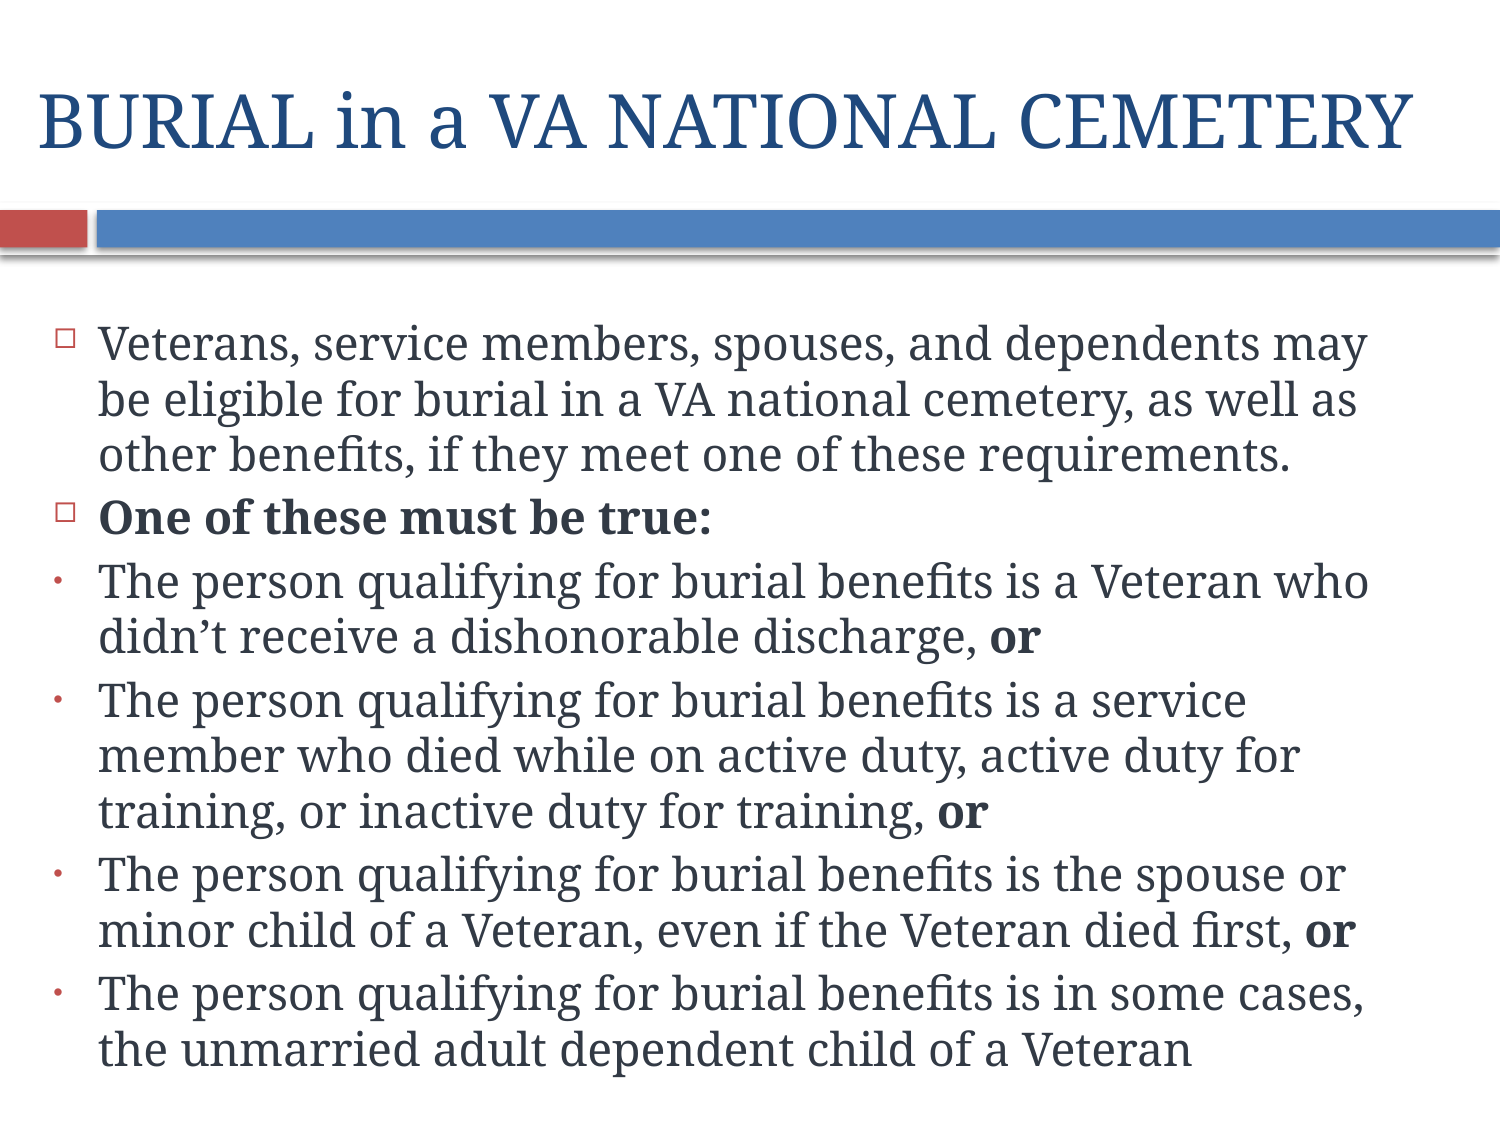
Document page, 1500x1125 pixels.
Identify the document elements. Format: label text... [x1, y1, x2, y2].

title BURIAL in a VA NATIONAL CEMETERY [22, 37, 1488, 200]
list Veterans, service members, spouses, and dependents may be eligible for burial in a VA national cemetery, as well as other benefits, if they meet one of these requirements. One of these must be true: The person qualifying for burial benefits is a Veteran who didn’t receive a dishonorable discharge, or The person qualifying for burial benefits is a service member who died while on active duty, active duty for training, or inactive duty for training, or The person qualifying for burial benefits is the spouse or minor child of a Veteran, even if the Veteran died first, or The person qualifying for burial benefits is in some cases, the unmarried adult dependent child of a Veteran [38, 306, 1438, 1088]
